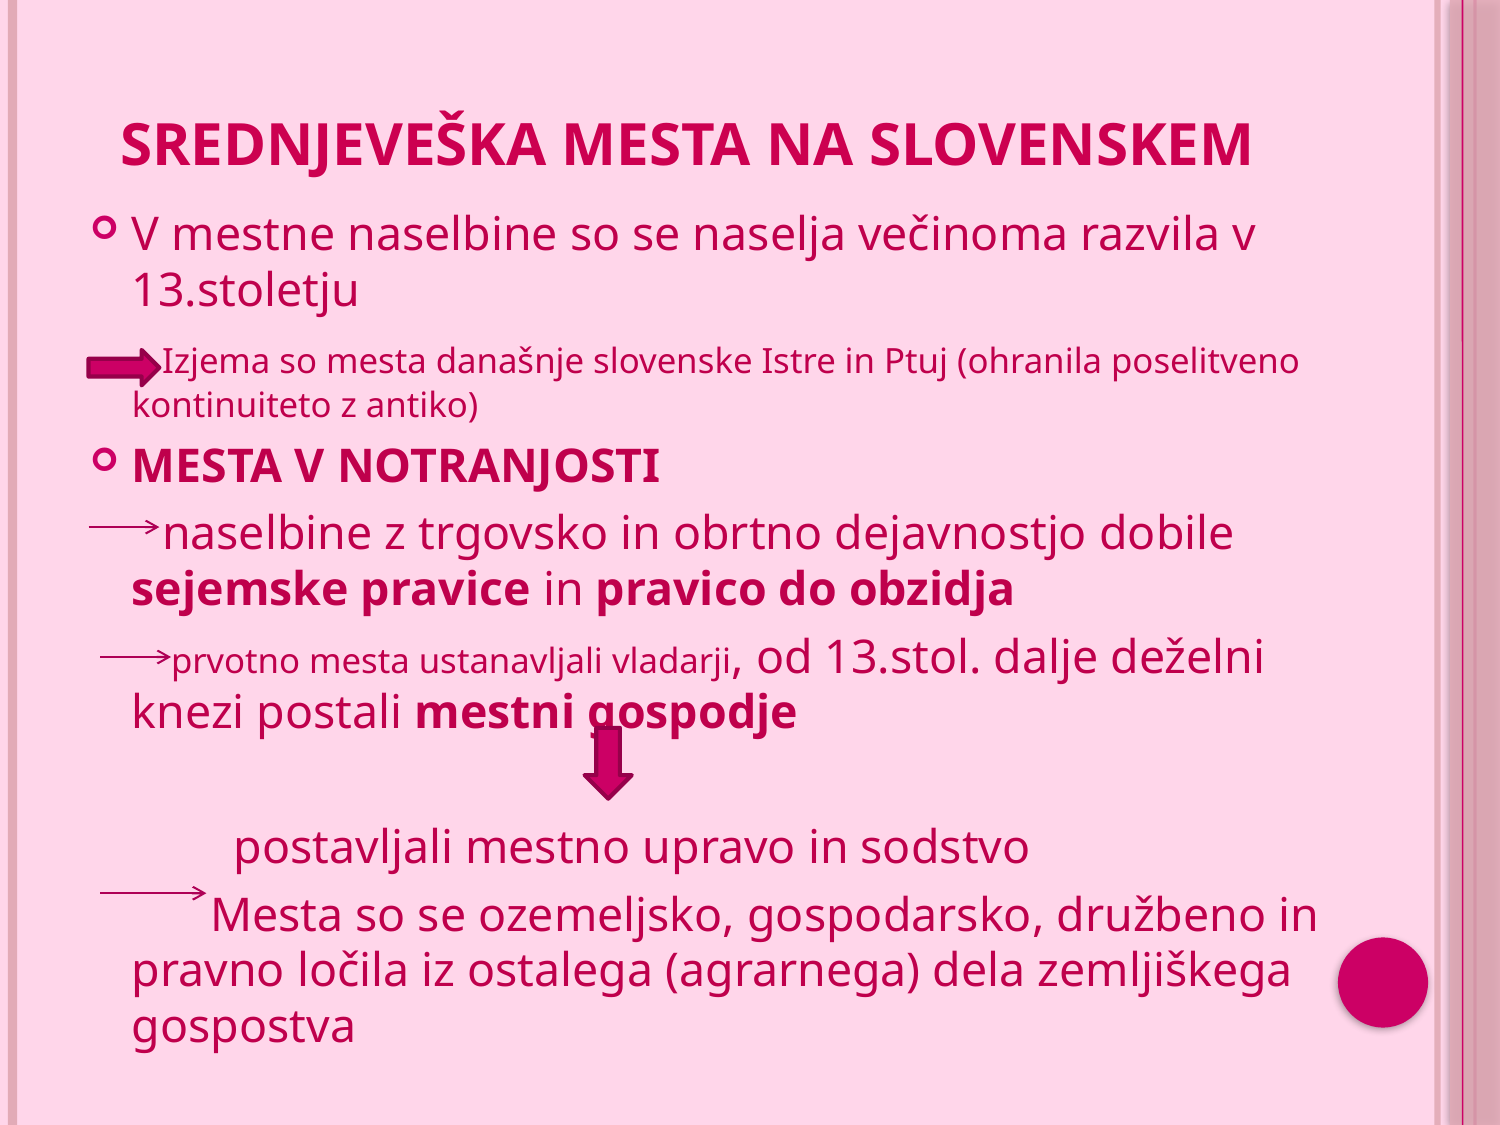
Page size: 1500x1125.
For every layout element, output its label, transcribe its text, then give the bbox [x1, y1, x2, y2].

text_box [582, 725, 634, 801]
list V mestne naselbine so se naselja večinoma razvila v 13.stoletju Izjema so mesta današnje slovenske Istre in Ptuj (ohranila poselitveno kontinuiteto z antiko) MESTA V NOTRANJOSTI naselbine z trgovsko in obrtno dejavnostjo dobile sejemske pravice in pravico do obzidja prvotno mesta ustanavljali vladarji, od 13.stol. dalje deželni knezi postali mestni gospodje postavljali mestno upravo in sodstvo Mesta so se ozemeljsko, gospodarsko, družbeno in pravno ločila iz ostalega (agrarnega) dela zemljiškega gospostva [75, 196, 1353, 1062]
title Srednjeveška mesta na Slovenskem [75, 45, 1300, 185]
text_box [86, 348, 162, 388]
